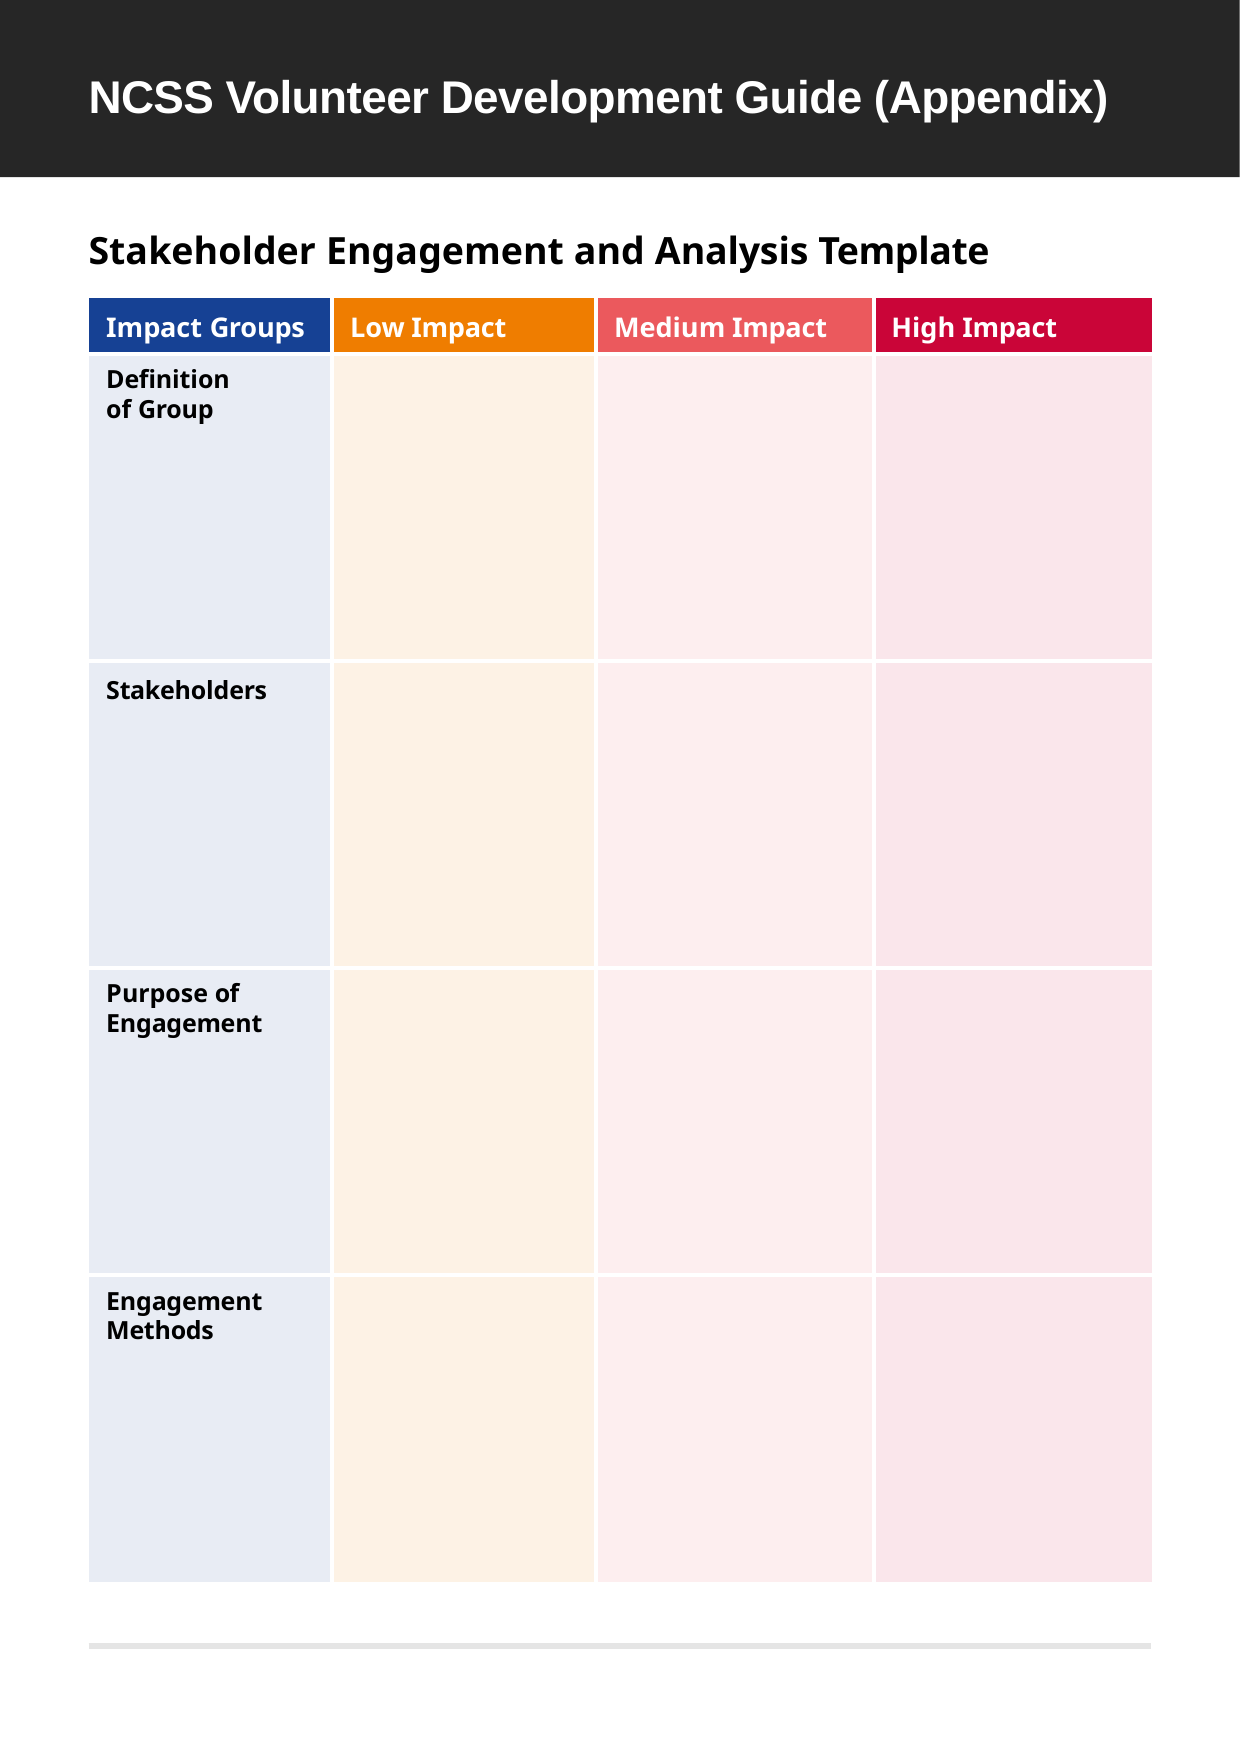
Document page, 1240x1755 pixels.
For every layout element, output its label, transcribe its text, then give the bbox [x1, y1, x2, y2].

table_cell [876, 1277, 1152, 1582]
table_cell Purpose of Engagement [89, 970, 330, 1273]
table_cell [334, 663, 594, 966]
table_cell [598, 663, 872, 966]
text_box Stakeholder Engagement and Analysis Template [86, 224, 1150, 272]
table_cell Engagement Methods [89, 1277, 330, 1582]
table_header Low Impact [334, 298, 594, 352]
table_cell Stakeholders [89, 663, 330, 966]
table_cell [598, 970, 872, 1273]
text_box NCSS Volunteer Development Guide (Appendix) [86, 65, 1170, 123]
table_header Medium Impact [598, 298, 872, 352]
table_cell [598, 356, 872, 659]
table_cell [334, 356, 594, 659]
table_header High Impact [876, 298, 1152, 352]
table_cell Definition of Group [89, 356, 330, 659]
table_cell [598, 1277, 872, 1582]
table_cell [334, 970, 594, 1273]
table_header Impact Groups [89, 298, 330, 352]
table_cell [876, 970, 1152, 1273]
table_cell [334, 1277, 594, 1582]
table_cell [876, 356, 1152, 659]
table_cell [876, 663, 1152, 966]
